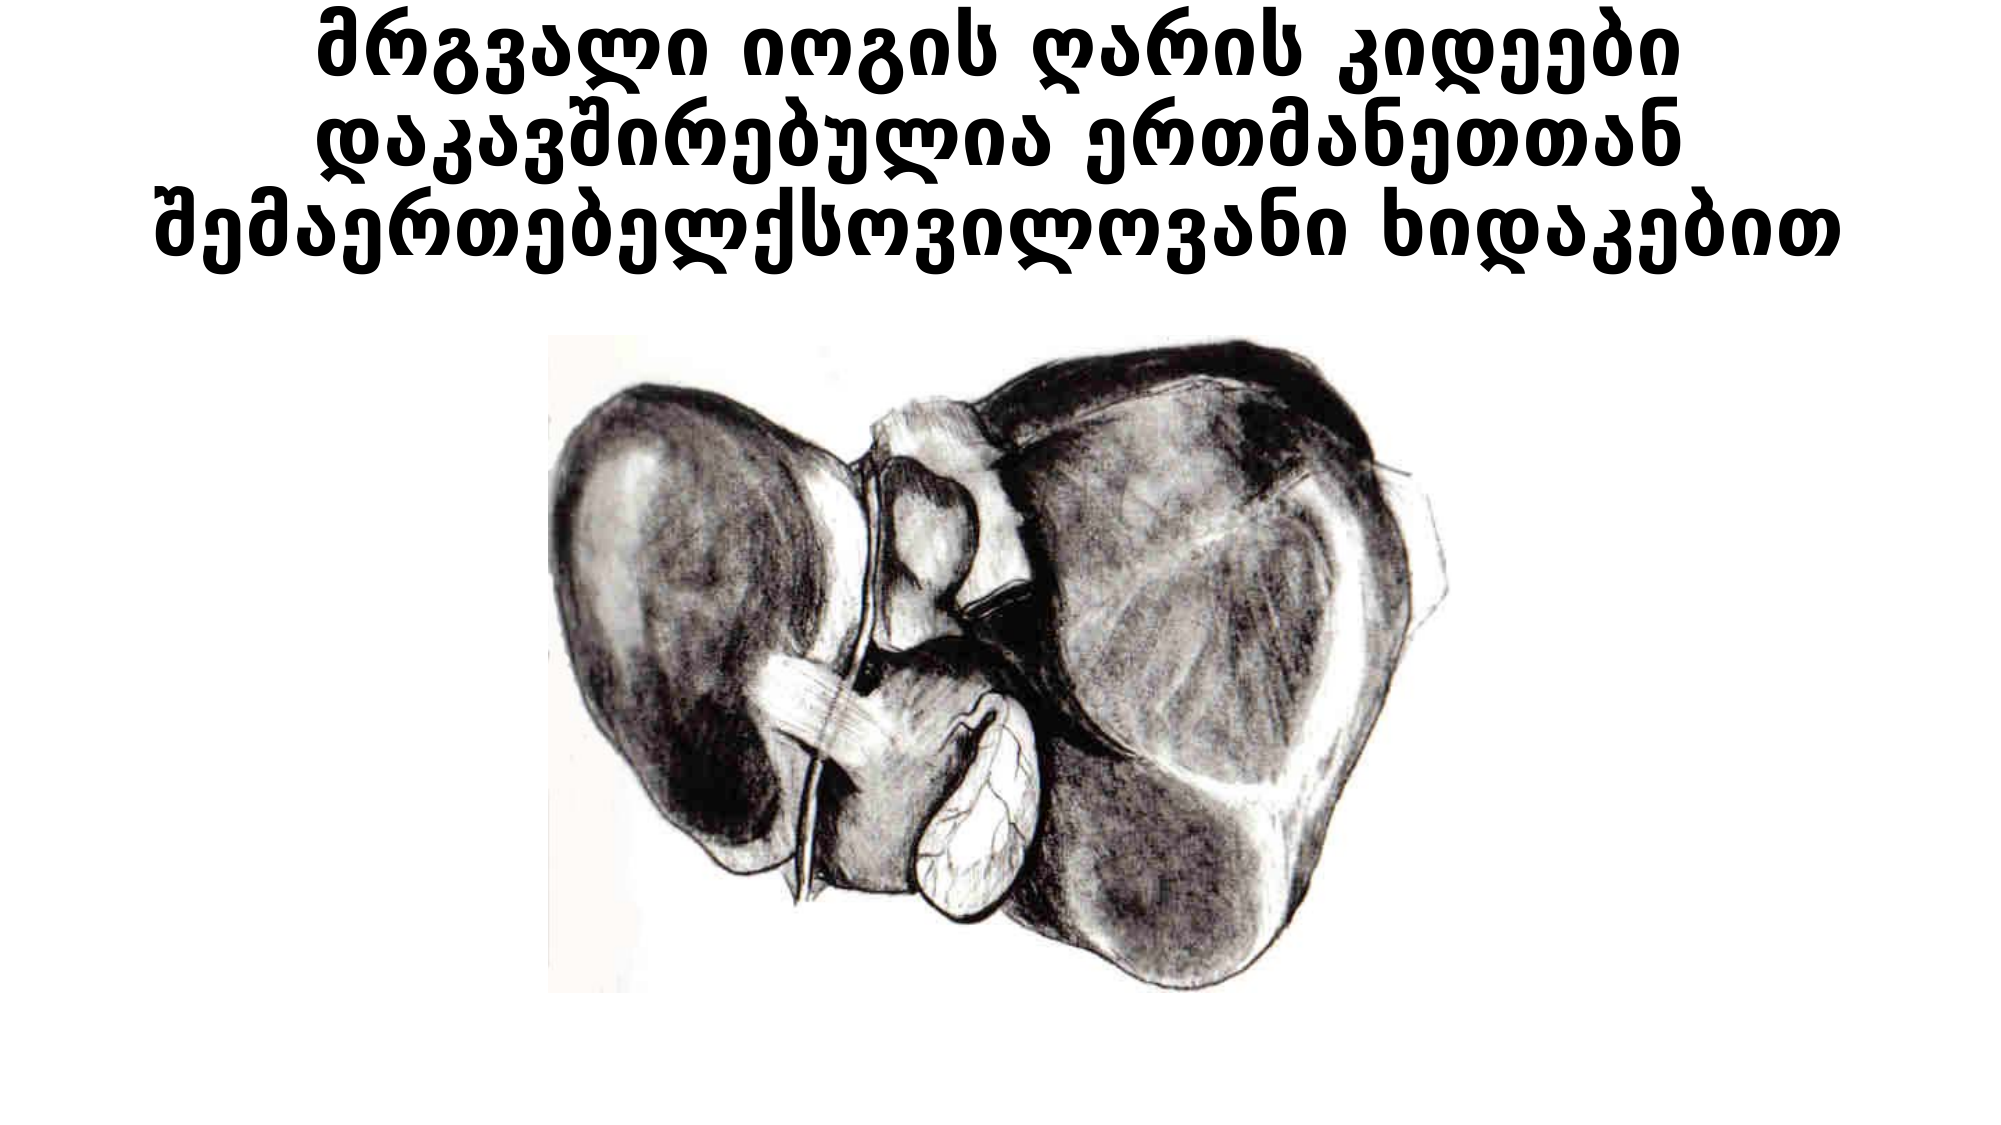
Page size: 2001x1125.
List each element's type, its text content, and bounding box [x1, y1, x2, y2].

picture [548, 335, 1452, 993]
title მრგვალი იოგის ღარის კიდეები დაკავშირებულია ერთმანეთთან შემაერთებელქსოვილოვანი ხიდაკებით [137, 0, 1863, 278]
